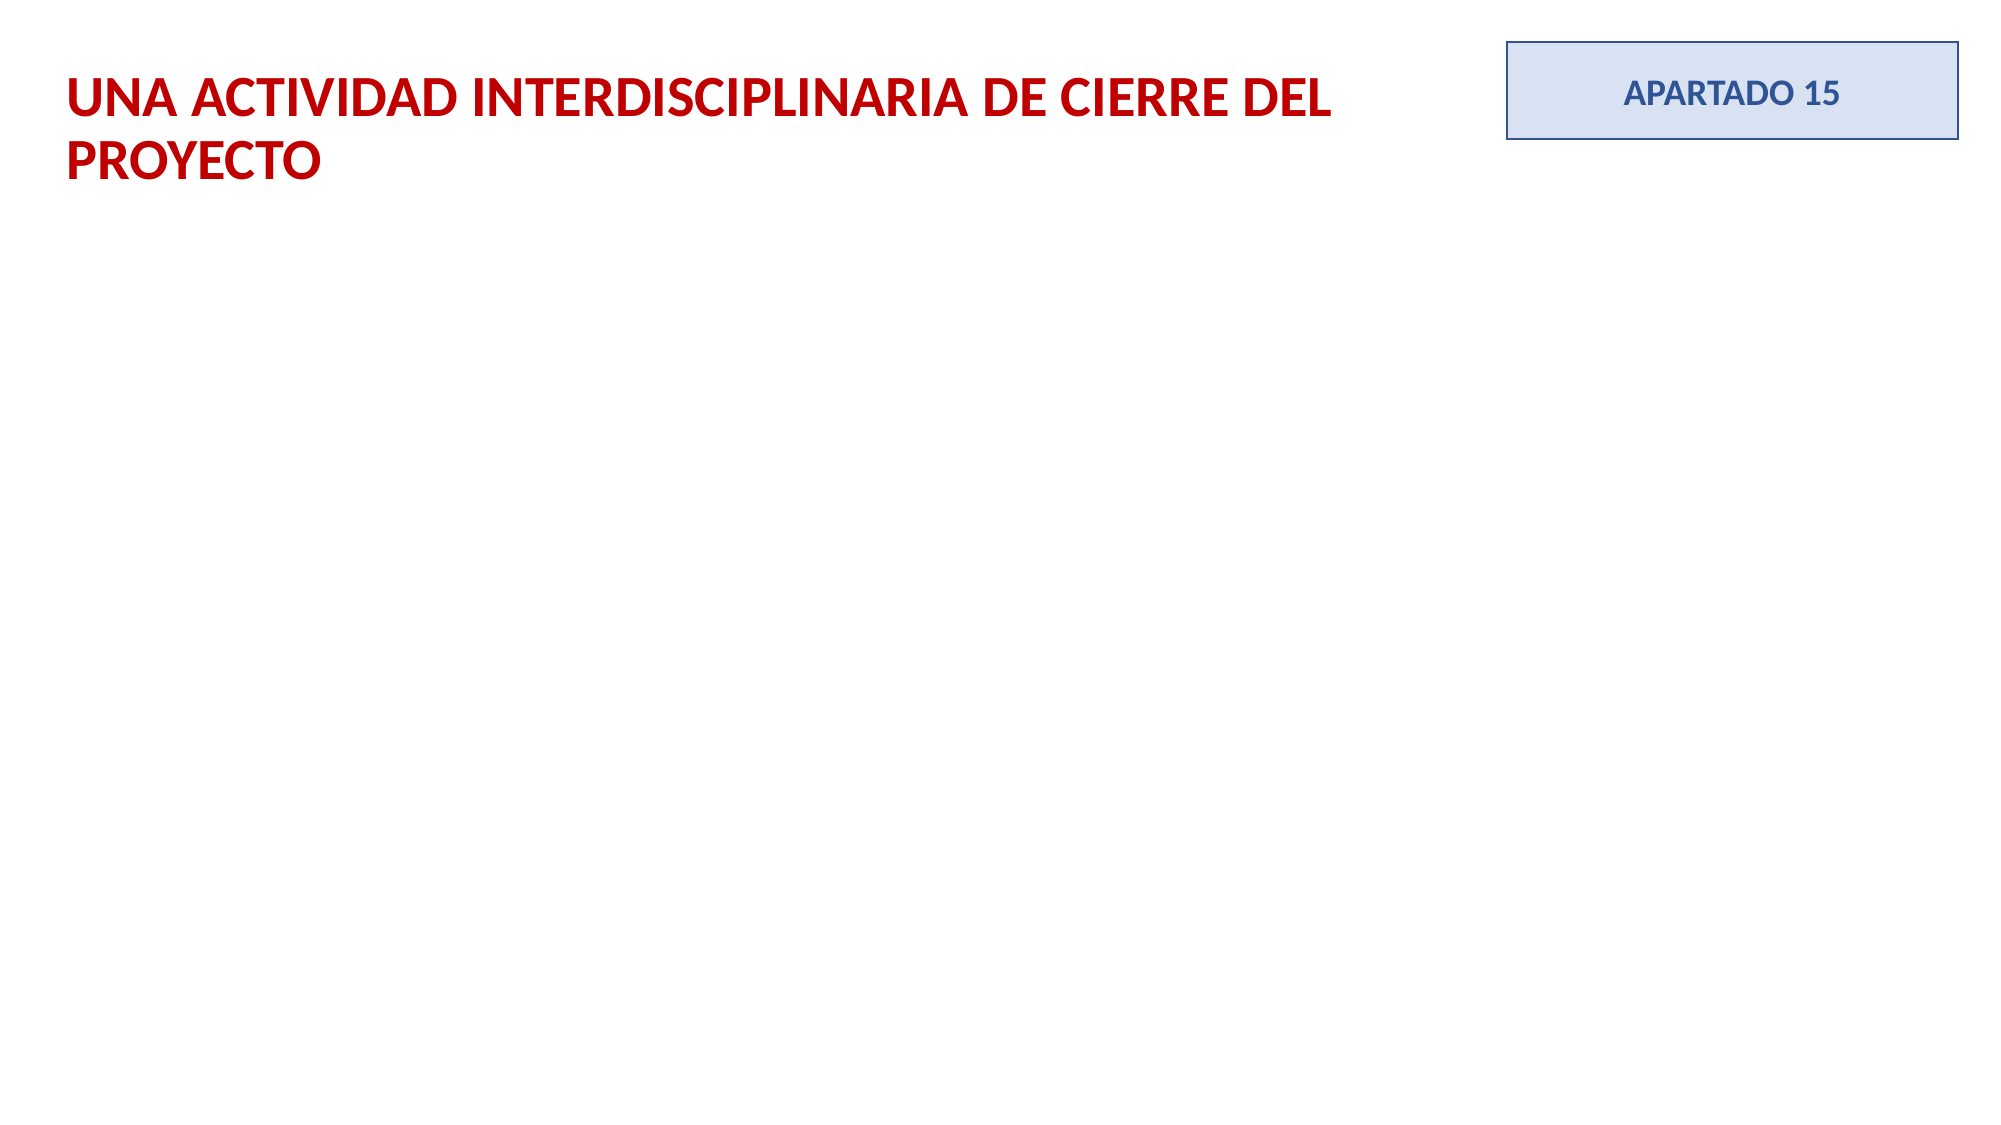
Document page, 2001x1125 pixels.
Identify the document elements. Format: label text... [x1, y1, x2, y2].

list UNA ACTIVIDAD INTERDISCIPLINARIA DE CIERRE DEL PROYECTO [51, 58, 1573, 217]
text_box APARTADO 15 [1506, 41, 1958, 140]
